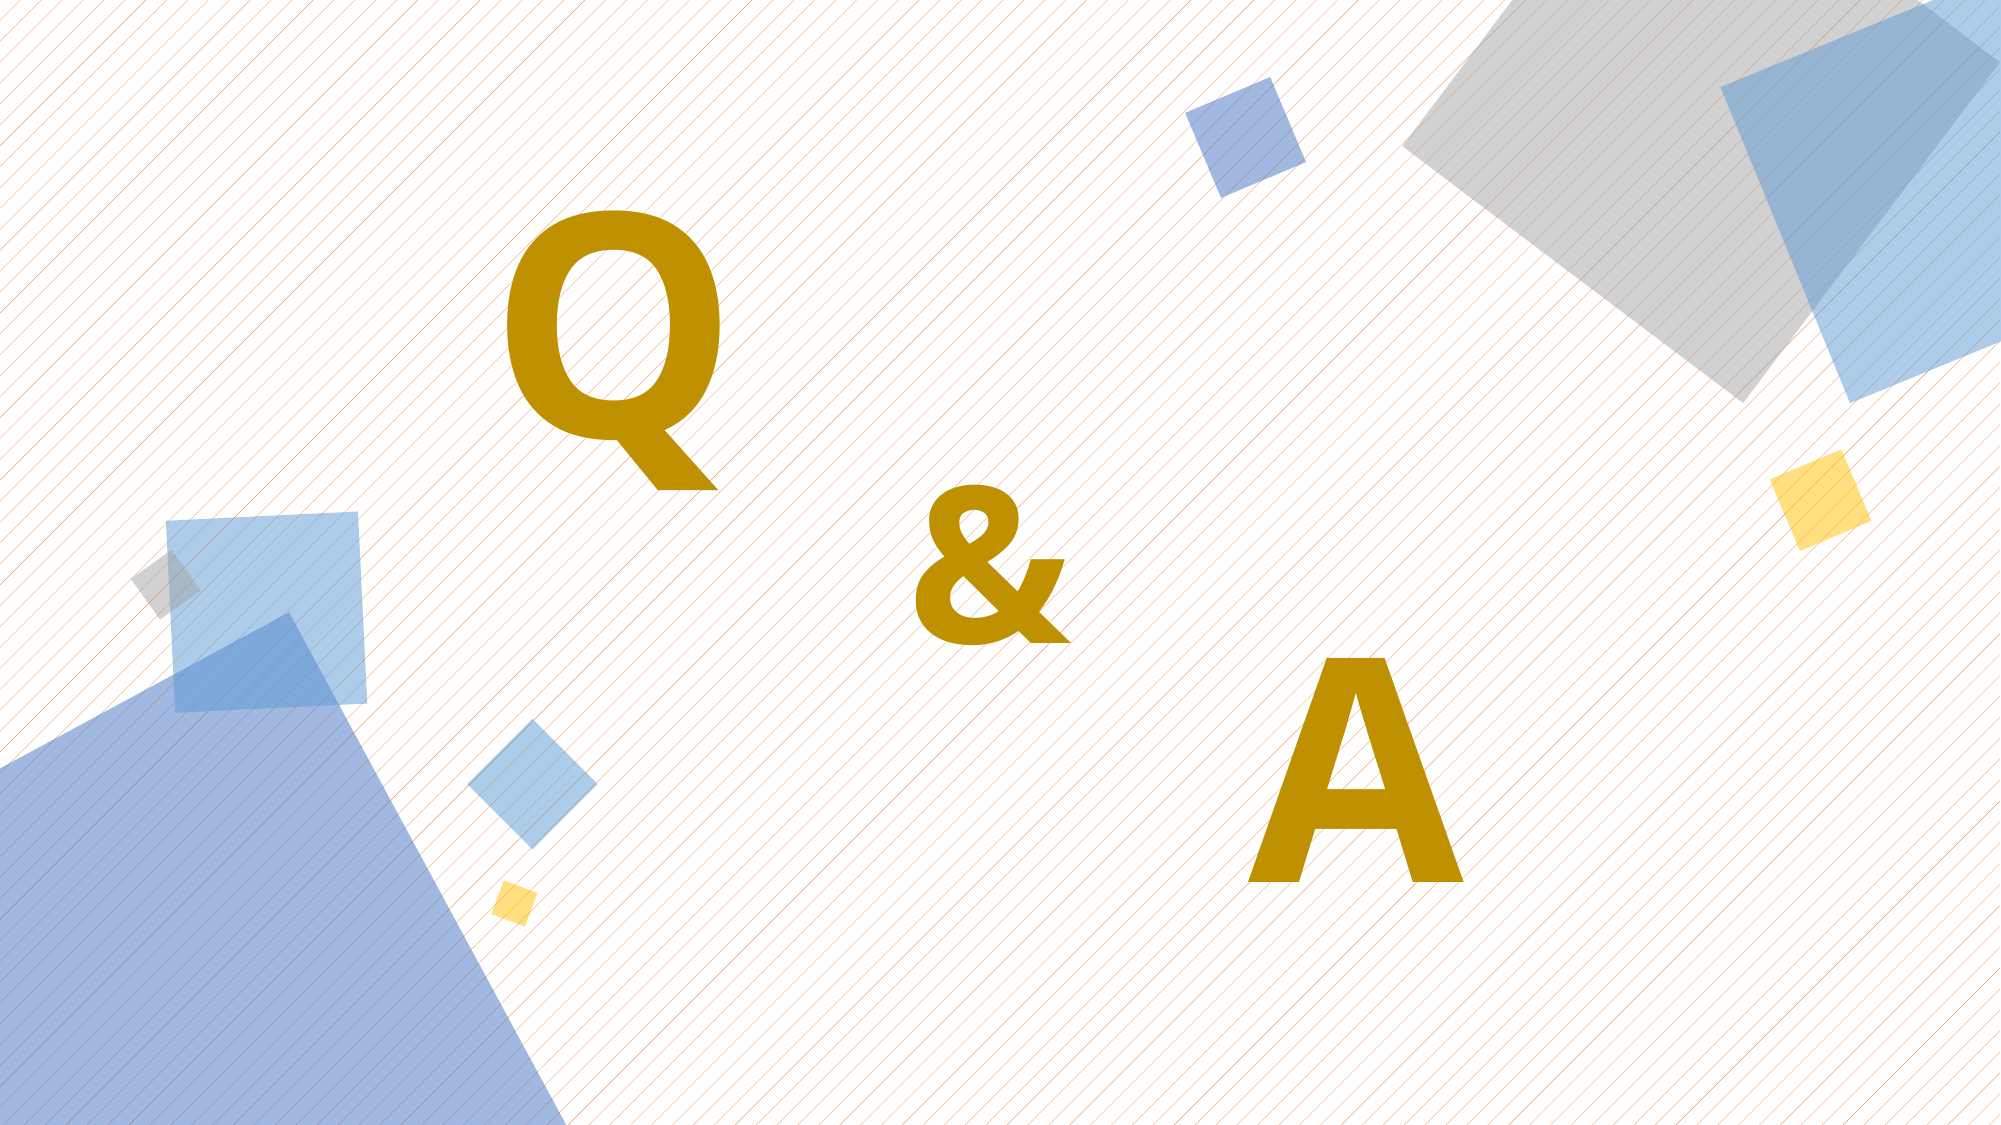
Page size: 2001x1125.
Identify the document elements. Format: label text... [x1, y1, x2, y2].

text_box A [1233, 562, 1525, 953]
text_box Q [474, 117, 763, 508]
text_box & [892, 417, 1122, 695]
